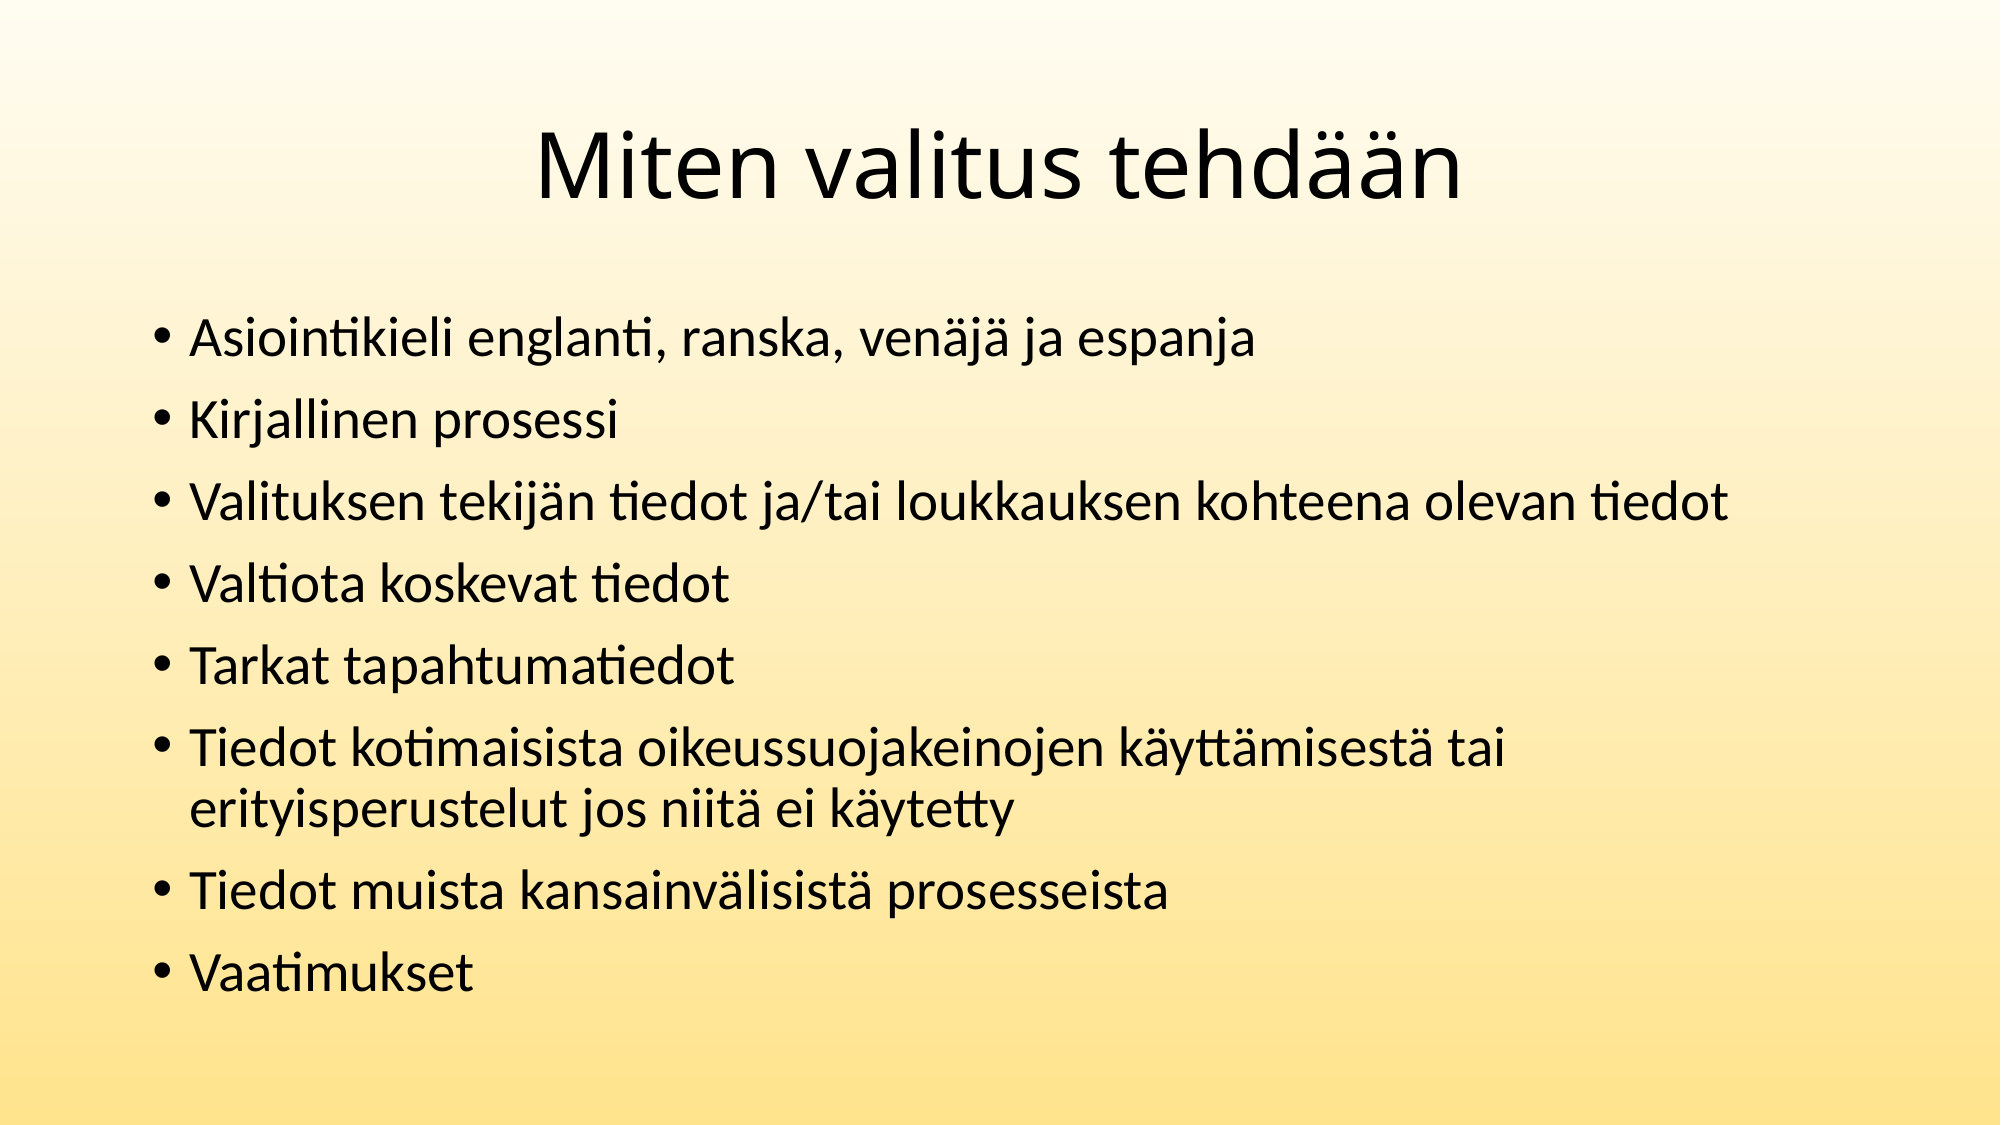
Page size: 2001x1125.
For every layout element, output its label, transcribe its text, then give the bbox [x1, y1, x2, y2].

title Miten valitus tehdään [137, 59, 1863, 278]
list Asiointikieli englanti, ranska, venäjä ja espanja Kirjallinen prosessi Valituksen tekijän tiedot ja/tai loukkauksen kohteena olevan tiedot Valtiota koskevat tiedot Tarkat tapahtumatiedot Tiedot kotimaisista oikeussuojakeinojen käyttämisestä tai erityisperustelut jos niitä ei käytetty Tiedot muista kansainvälisistä prosesseista Vaatimukset [137, 299, 1863, 1014]
